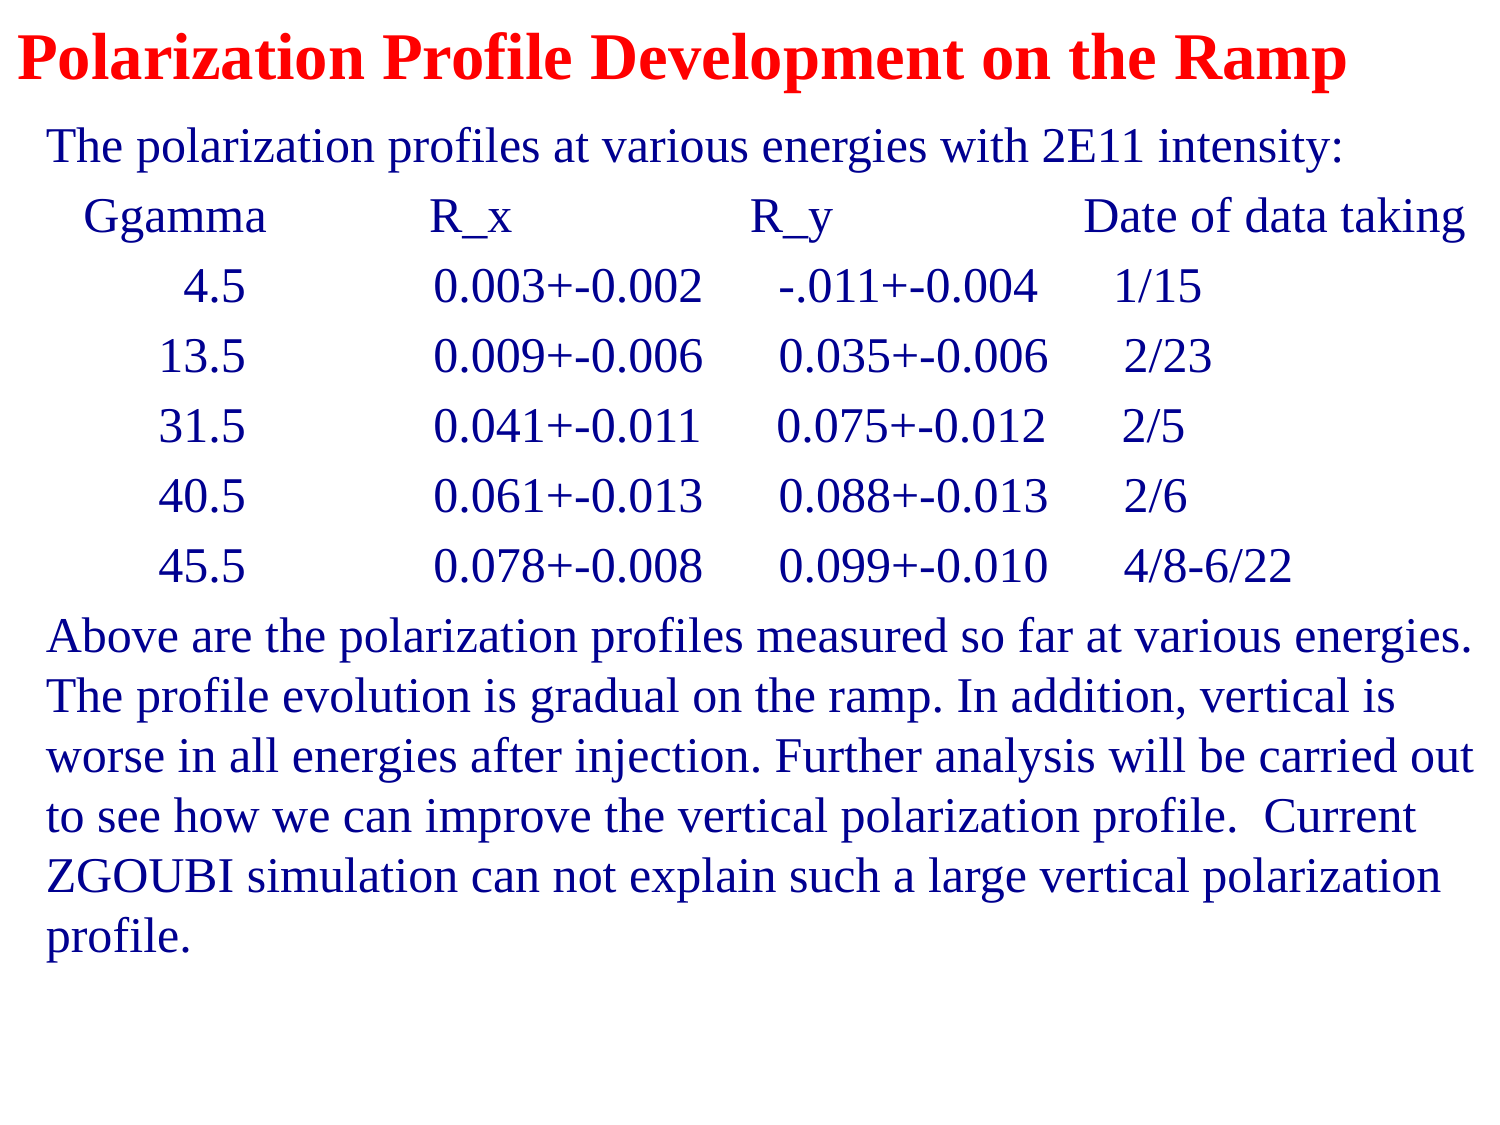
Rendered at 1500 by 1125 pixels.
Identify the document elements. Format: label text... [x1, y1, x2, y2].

list The polarization profiles at various energies with 2E11 intensity: Ggamma R_x R_y Date of data taking 4.5 0.003+-0.002 -.011+-0.004 1/15 13.5 0.009+-0.006 0.035+-0.006 2/23 31.5 0.041+-0.011 0.075+-0.012 2/5 40.5 0.061+-0.013 0.088+-0.013 2/6 45.5 0.078+-0.008 0.099+-0.010 4/8-6/22 Above are the polarization profiles measured so far at various energies. The profile evolution is gradual on the ramp. In addition, vertical is worse in all energies after injection. Further analysis will be carried out to see how we can improve the vertical polarization profile. Current ZGOUBI simulation can not explain such a large vertical polarization profile. [30, 104, 1500, 1125]
title Polarization Profile Development on the Ramp [1, 12, 1465, 101]
